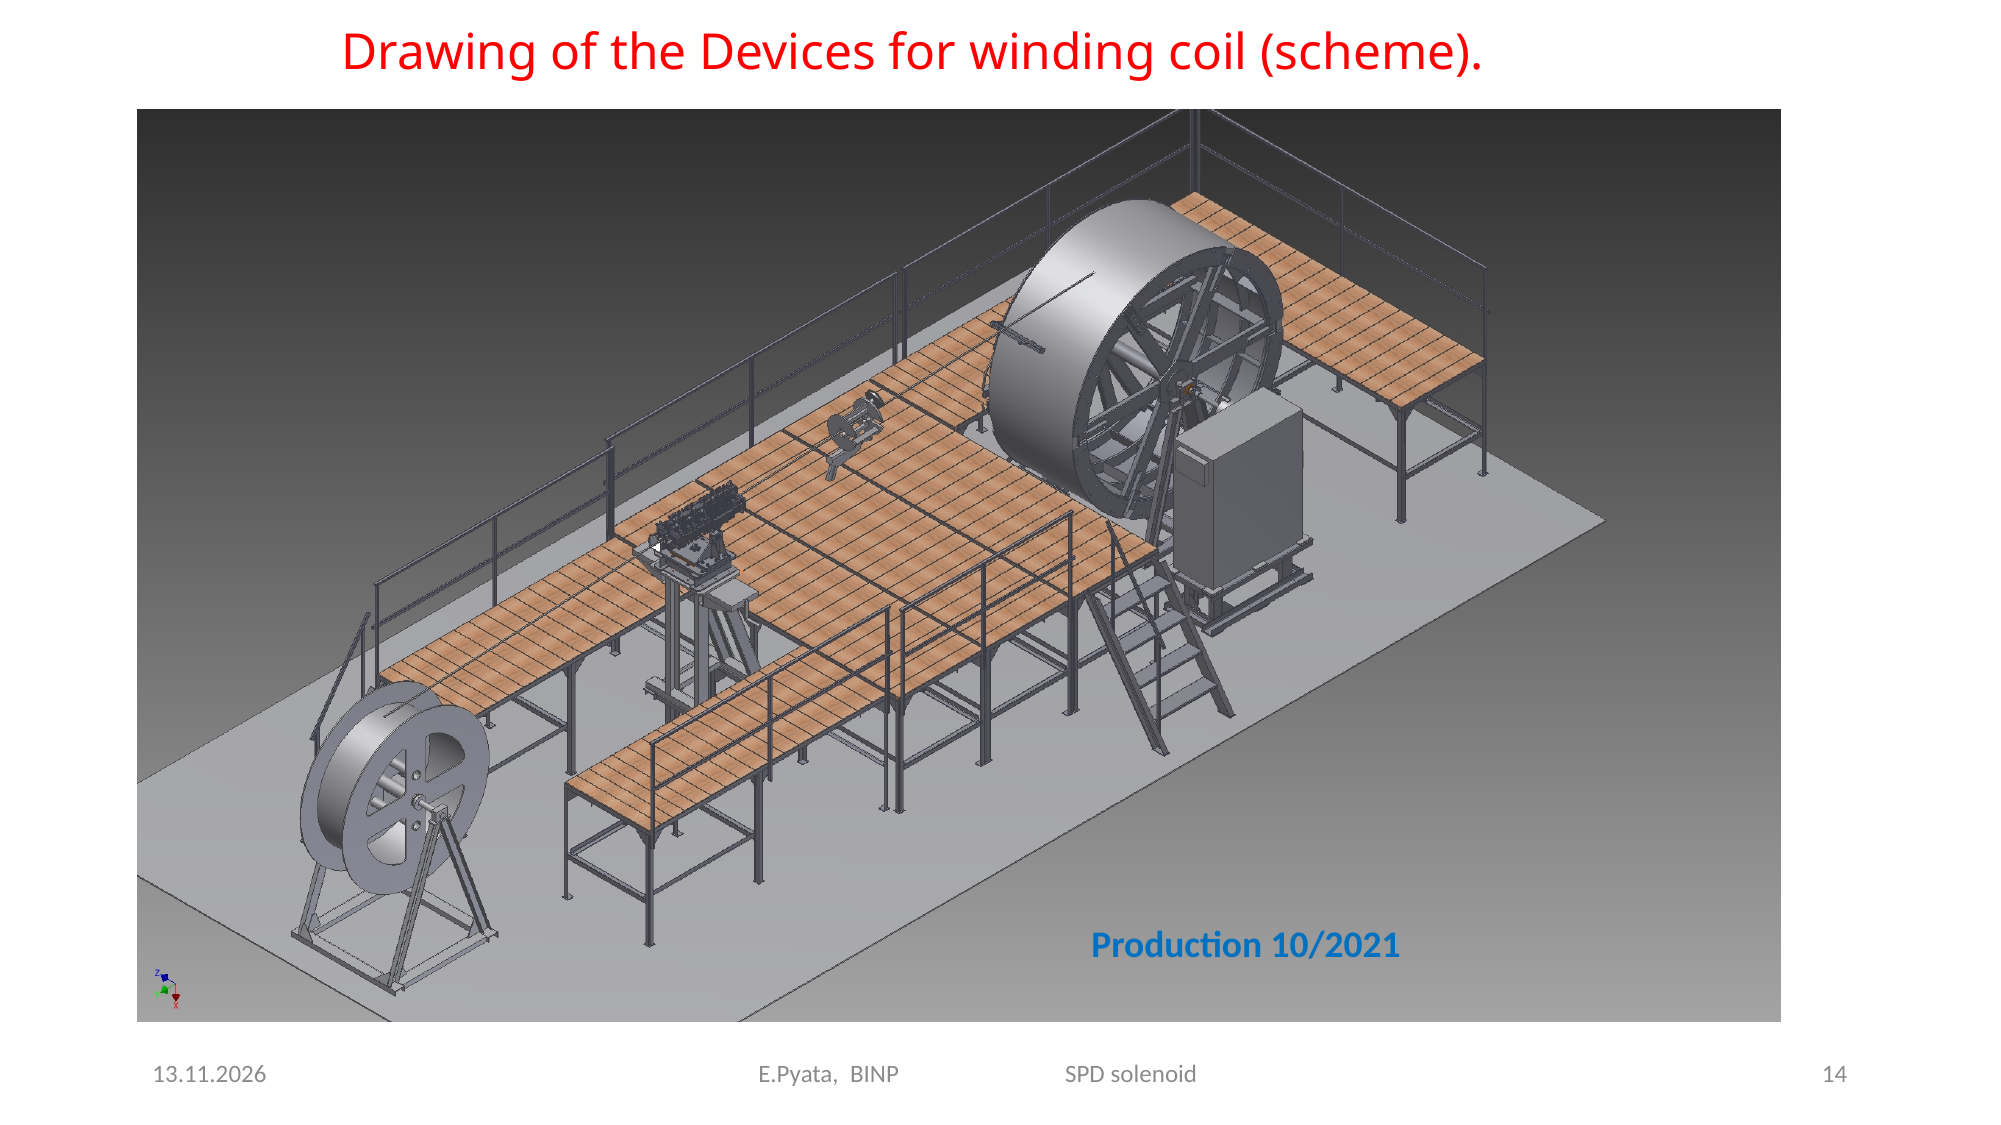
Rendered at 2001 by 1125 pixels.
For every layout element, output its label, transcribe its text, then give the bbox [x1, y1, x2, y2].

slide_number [137, 1042, 375, 1103]
footer E.Pyata, BINP SPD solenoid [375, 1042, 1412, 1103]
title Drawing of the Devices for winding coil (scheme). [326, 19, 1677, 88]
picture [137, 109, 1781, 1022]
slide_number 14 [1412, 1042, 1863, 1103]
